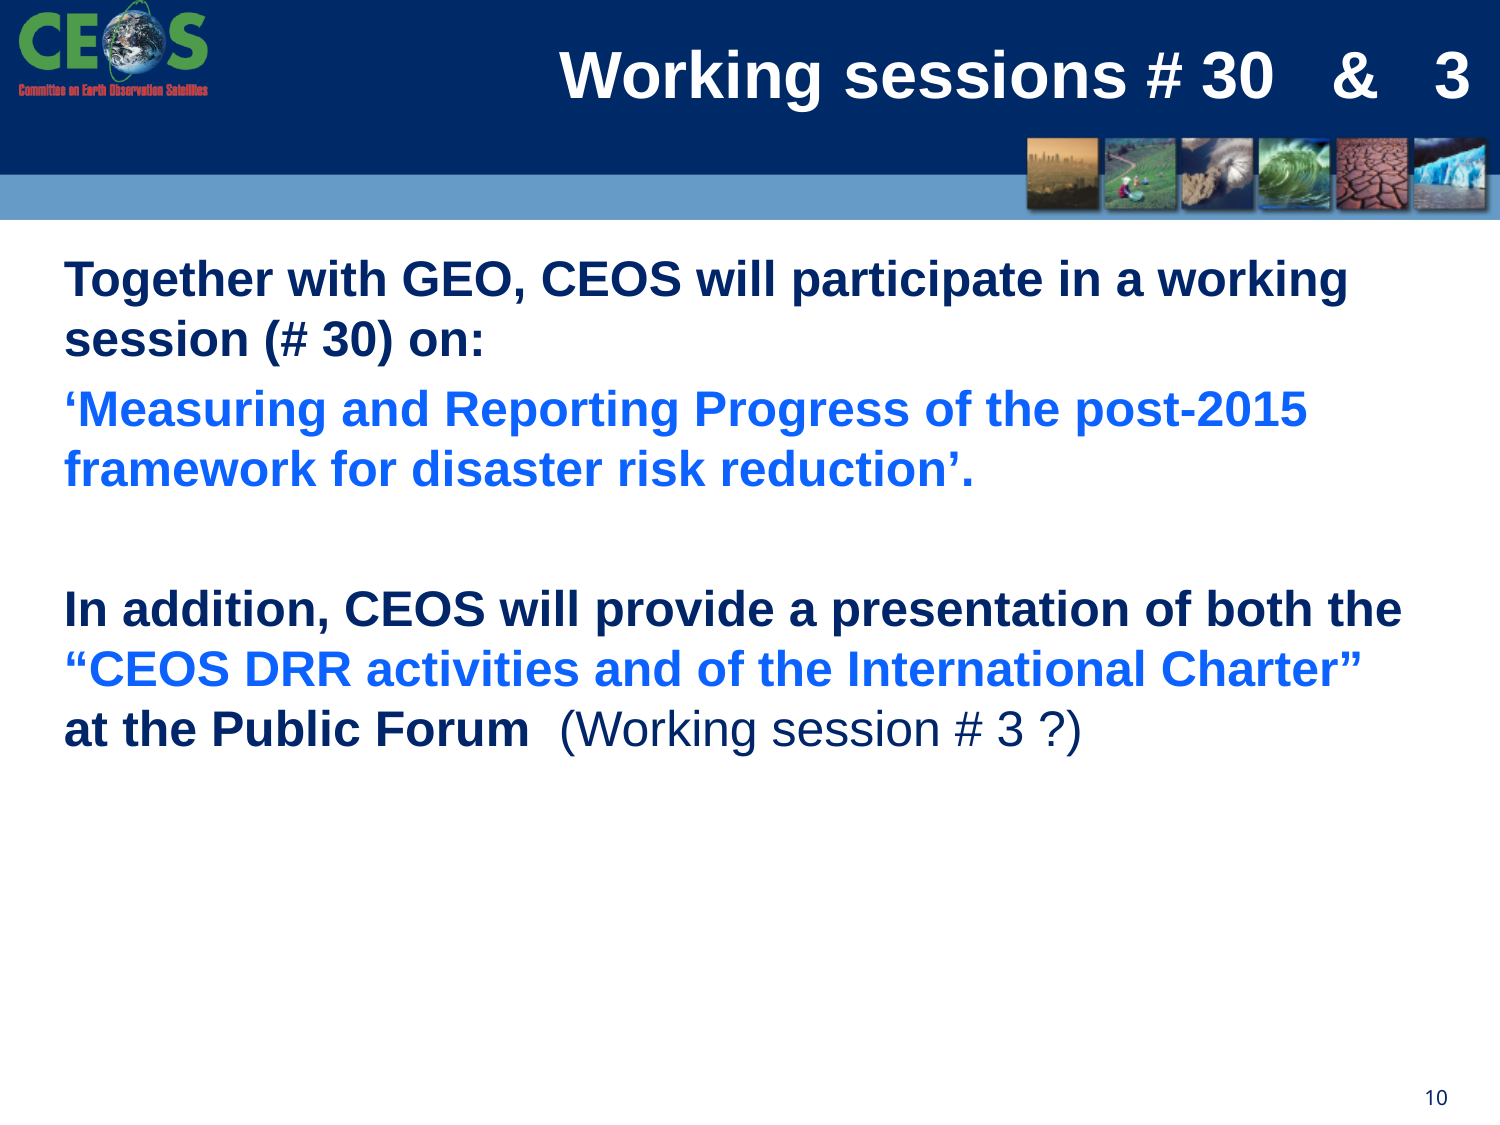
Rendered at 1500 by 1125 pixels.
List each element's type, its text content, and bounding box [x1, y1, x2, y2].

list Together with GEO, CEOS will participate in a working session (# 30) on: ‘Measuring and Reporting Progress of the post-2015 framework for disaster risk reduction’. In addition, CEOS will provide a presentation of both the “CEOS DRR activities and of the International Charter” at the Public Forum (Working session # 3 ?) [48, 238, 1435, 1038]
title Working sessions # 30 & 3 [350, 30, 1488, 114]
picture [0, 0, 1500, 220]
